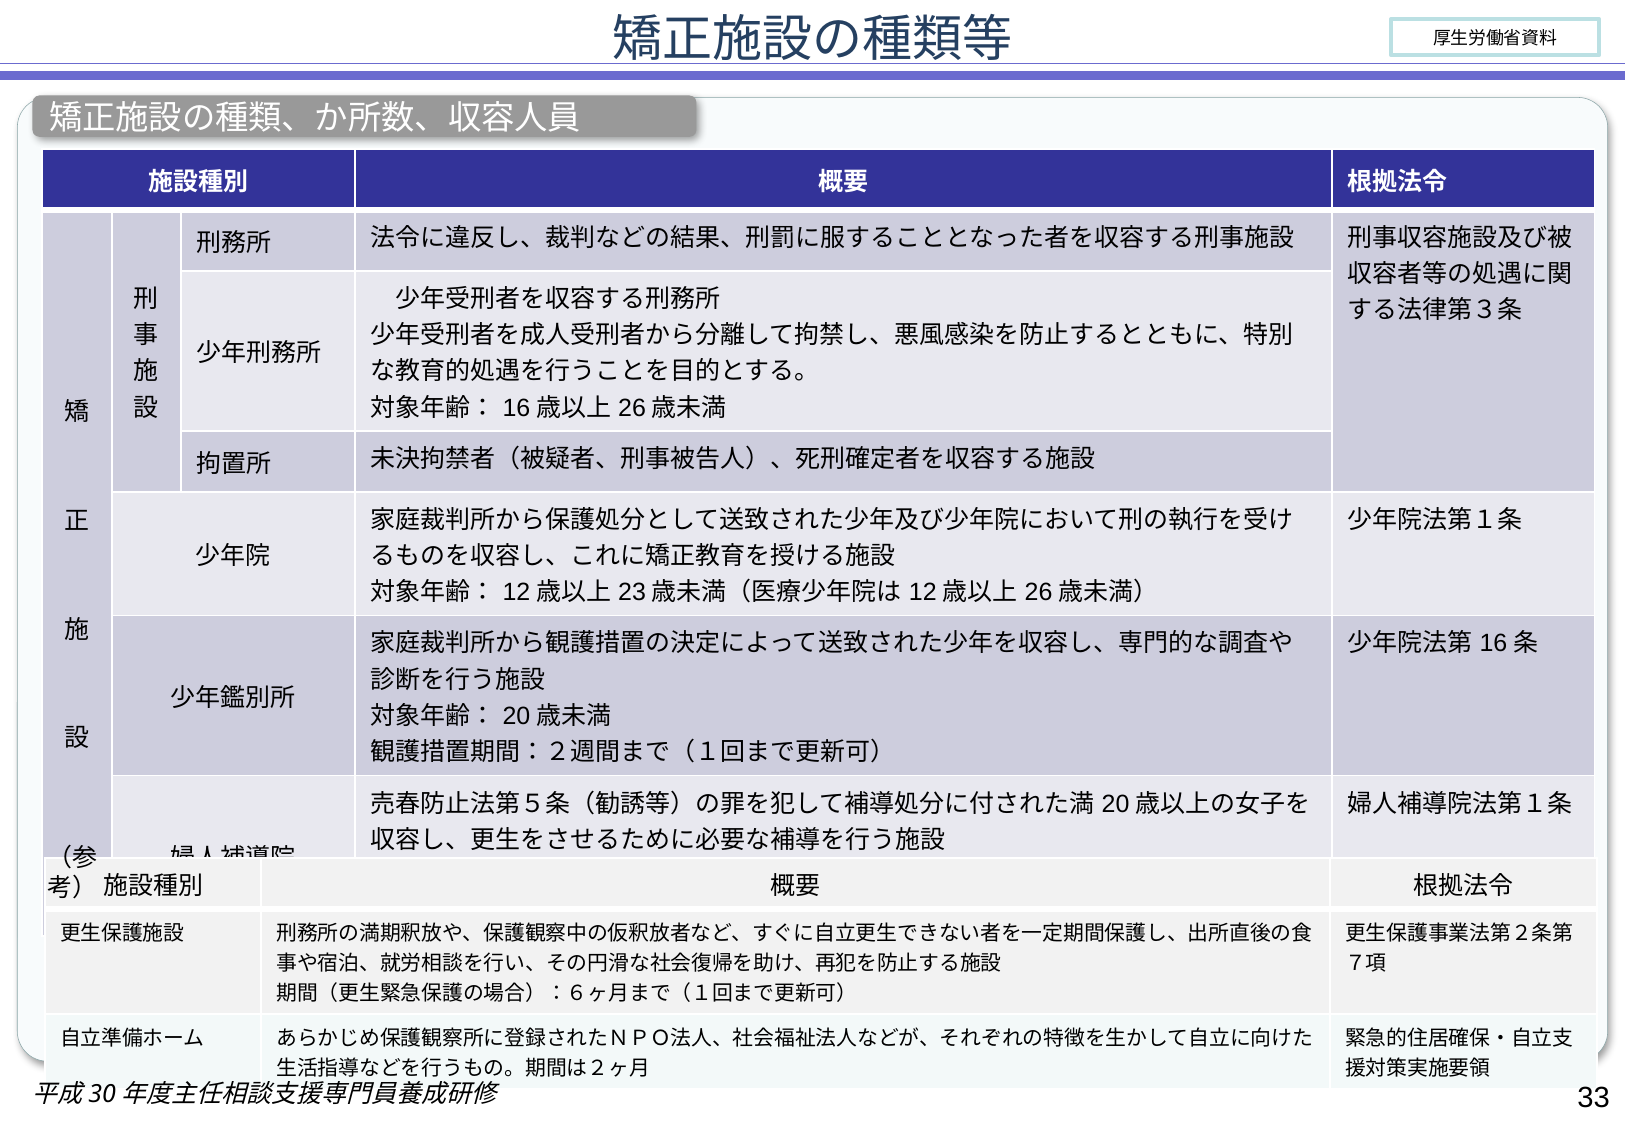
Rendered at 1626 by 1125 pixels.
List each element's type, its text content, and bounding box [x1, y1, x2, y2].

table_cell 家庭裁判所から観護措置の決定によって送致された少年を収容し、専門的な調査や診断を行う施設 対象年齢：20歳未満 観護措置期間：２週間まで（１回まで更新可） [356, 616, 1331, 775]
table_cell 法令に違反し、裁判などの結果、刑罰に服することとなった者を収容する刑事施設 [356, 213, 1331, 270]
text_box 厚生労働省資料 [1389, 17, 1601, 57]
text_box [0, 63, 1625, 76]
table_cell あらかじめ保護観察所に登録されたＮＰＯ法人、社会福祉法人などが、それぞれの特徴を生かして自立に向けた生活指導などを行うもの。期間は２ヶ月 [262, 1015, 1329, 1088]
table_header 根拠法令 [1331, 859, 1596, 906]
text_box 平成30年度主任相談支援専門員養成研修 [17, 1070, 609, 1116]
table_cell 緊急的住居確保・自立支援対策実施要領 [1331, 1015, 1596, 1070]
slide_number 33 [1245, 1070, 1625, 1125]
table_cell 刑事収容施設及び被収容者等の処遇に関する法律第３条 [1333, 213, 1594, 491]
table_cell 少年鑑別所 [113, 616, 354, 775]
table_cell 刑務所の満期釈放や、保護観察中の仮釈放者など、すぐに自立更生できない者を一定期間保護し、出所直後の食事や宿泊、就労相談を行い、その円滑な社会復帰を助け、再犯を防止する施設 期間（更生緊急保護の場合）：６ヶ月まで（１回まで更新可） [262, 912, 1329, 1013]
table_header 施設種別 [178, 859, 260, 906]
table_header 概要 [262, 859, 1329, 906]
table_cell 刑事施設 [113, 213, 180, 491]
table_cell 刑務所 [182, 213, 354, 270]
table_cell 少年院法第16条 [1333, 616, 1594, 775]
table_cell 少年院法第１条 [1333, 493, 1594, 615]
table_cell 婦人補導院法第１条 [1333, 776, 1594, 857]
table_cell 婦人補導院 [113, 776, 354, 857]
table_cell 更生保護事業法第２条第７項 [1331, 912, 1596, 1013]
table_header 概要 [356, 150, 1331, 207]
table_header 根拠法令 [1333, 150, 1594, 207]
table_cell 矯 正 施 設 [43, 213, 111, 834]
table_cell 少年刑務所 [182, 272, 354, 430]
table_cell 更生保護施設 [46, 912, 260, 1013]
table_cell 少年受刑者を収容する刑務所 少年受刑者を成人受刑者から分離して拘禁し、悪風感染を防止するとともに、特別な教育的処遇を行うことを目的とする。 対象年齢：16歳以上26歳未満 [356, 272, 1331, 430]
table_cell 少年院 [113, 493, 354, 615]
text_box [697, 95, 1610, 1056]
text_box [15, 100, 44, 1064]
table_cell 自立準備ホーム [46, 1015, 260, 1070]
table_header 施設種別 [43, 150, 354, 207]
text_box 矯正施設の種類、か所数、収容人員 [30, 93, 699, 139]
table_cell 売春防止法第５条（勧誘等）の罪を犯して補導処分に付された満20歳以上の女子を収容し、更生をさせるために必要な補導を行う施設 対象年齢：満20歳以上 期間：６ヶ月 [356, 776, 1331, 857]
table_cell 拘置所 [182, 432, 354, 491]
table_cell 家庭裁判所から保護処分として送致された少年及び少年院において刑の執行を受けるものを収容し、これに矯正教育を授ける施設 対象年齢：12歳以上23歳未満（医療少年院は12歳以上26歳未満） [356, 493, 1331, 615]
text_box 矯正施設の種類等 [0, 0, 1625, 62]
text_box （参 考） [32, 834, 178, 909]
table_cell 未決拘禁者（被疑者、刑事被告人）、死刑確定者を収容する施設 [356, 432, 1331, 491]
